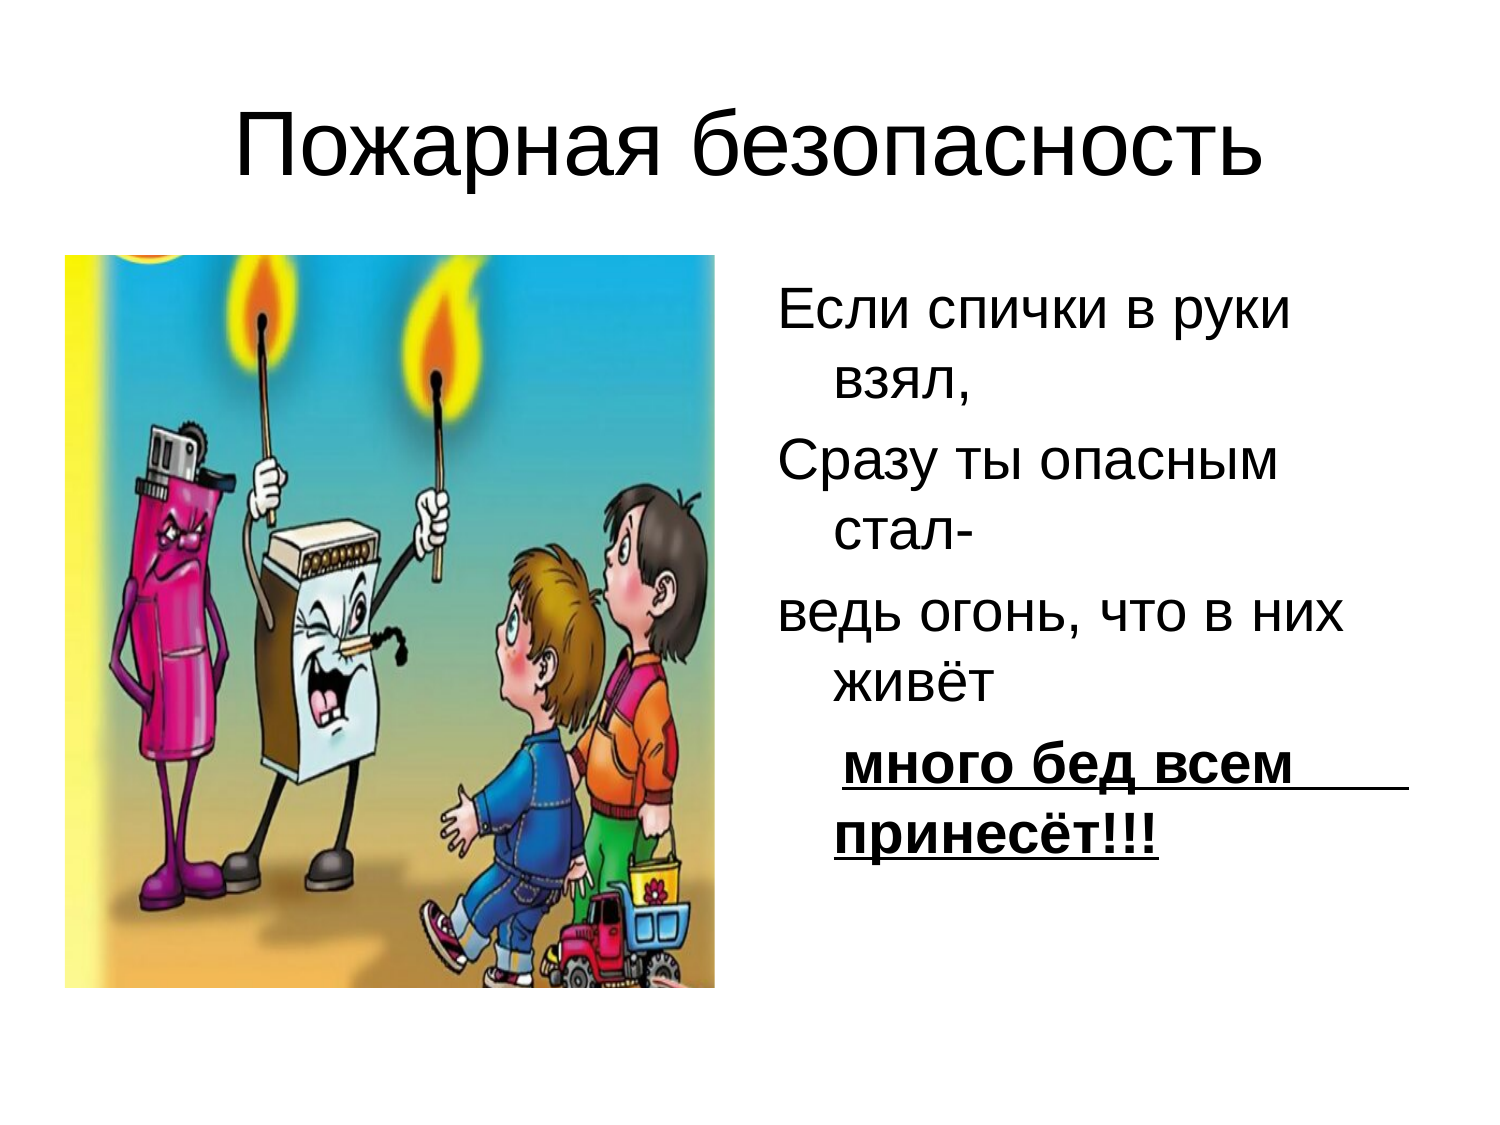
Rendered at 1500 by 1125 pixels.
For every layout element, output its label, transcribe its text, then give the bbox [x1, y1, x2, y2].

list Если спички в руки взял, Сразу ты опасным стал- ведь огонь, что в них живёт много бед всем принесёт!!! [762, 262, 1425, 1005]
title Пожарная безопасность [75, 45, 1425, 233]
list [64, 255, 715, 988]
